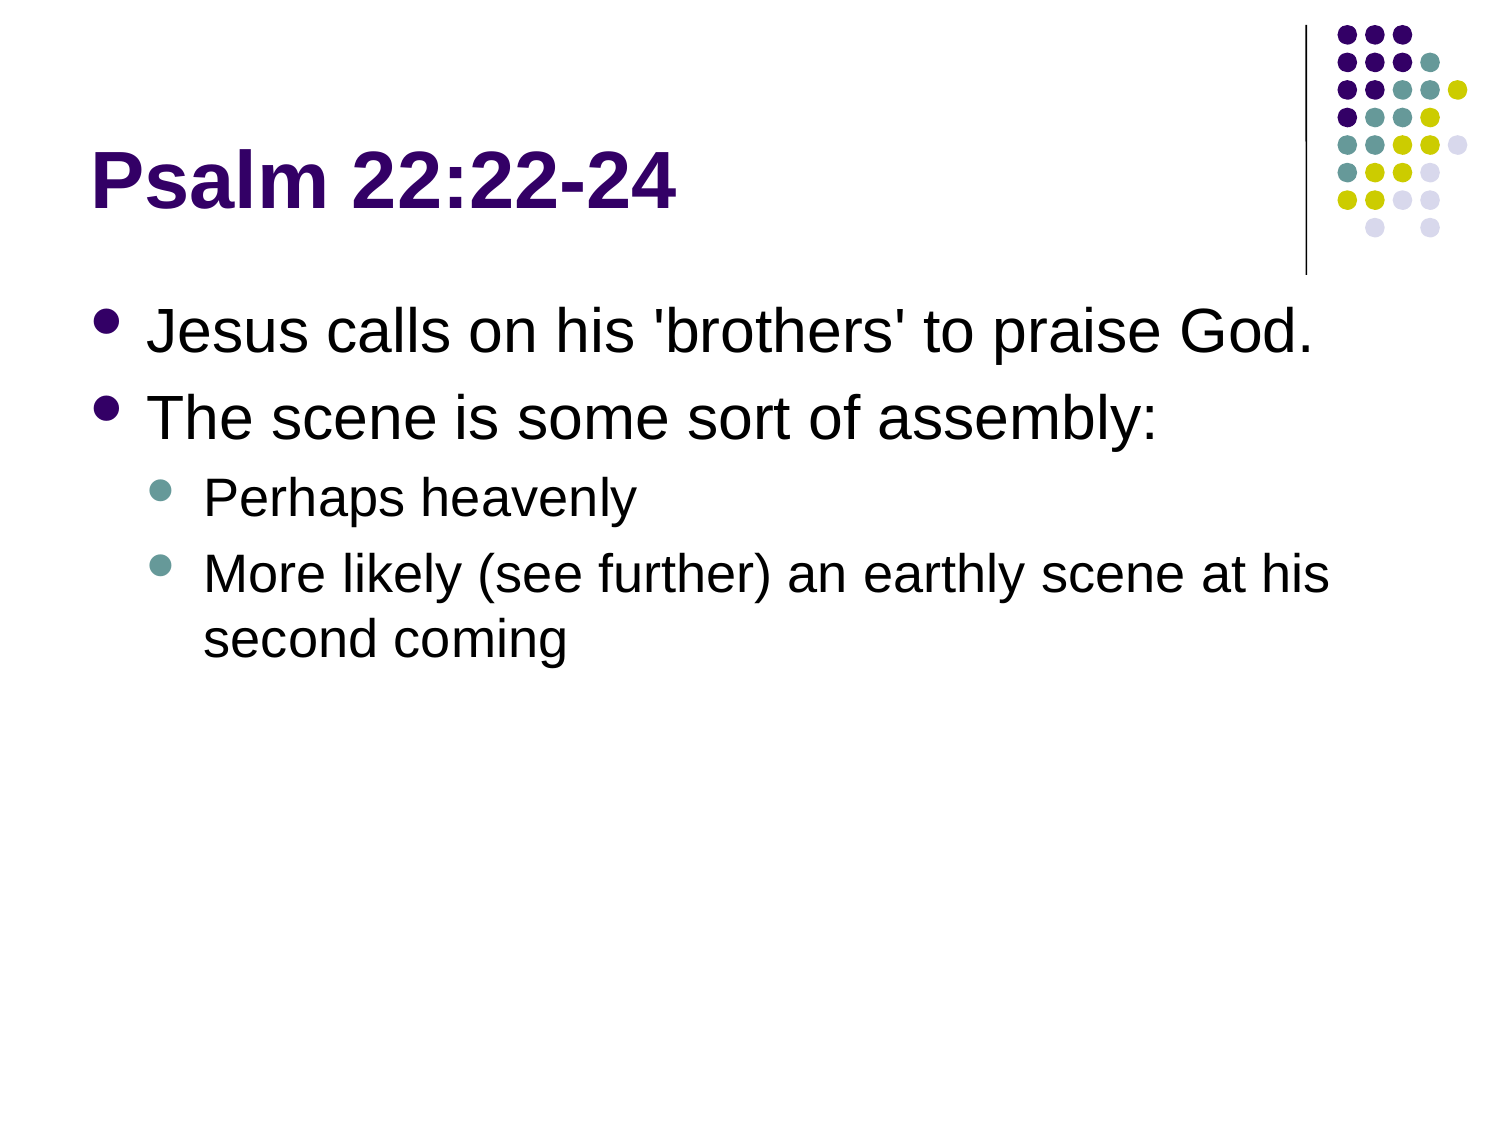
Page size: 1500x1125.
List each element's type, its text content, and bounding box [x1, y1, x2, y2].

list Jesus calls on his 'brothers' to praise God. The scene is some sort of assembly: Perhaps heavenly More likely (see further) an earthly scene at his second coming [75, 282, 1425, 1006]
title Psalm 22:22-24 [75, 20, 1313, 233]
